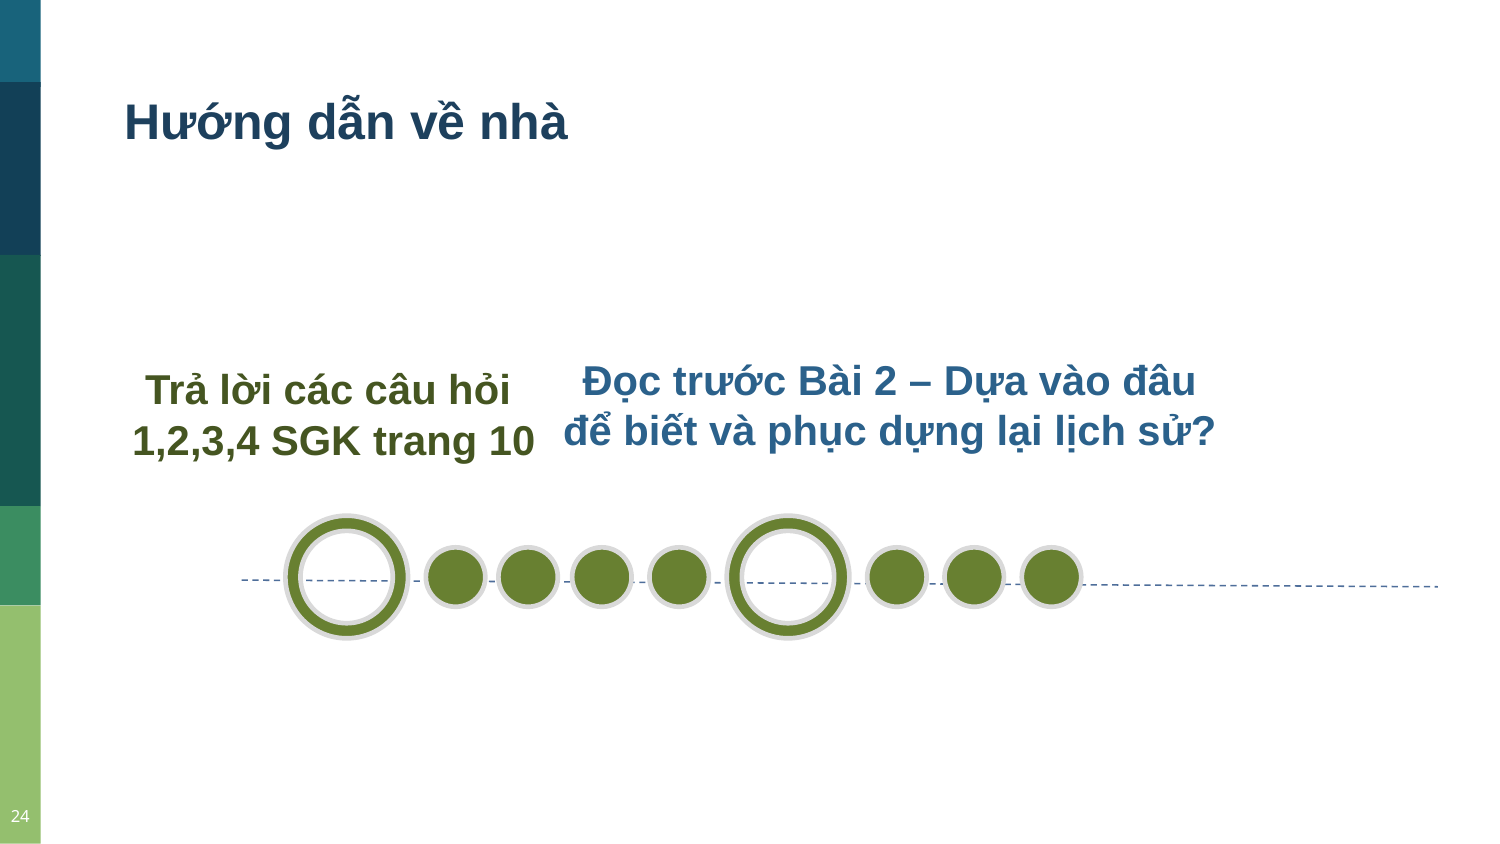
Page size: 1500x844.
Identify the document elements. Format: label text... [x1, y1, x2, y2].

text_box [726, 515, 850, 578]
text_box [1027, 595, 1076, 607]
text_box [572, 547, 632, 578]
slide_number 24 [0, 790, 49, 844]
text_box [873, 595, 921, 607]
text_box [655, 595, 703, 607]
text_box [498, 547, 558, 578]
text_box Trả lời các câu hỏi 1,2,3,4 SGK trang 10 [109, 348, 558, 514]
text_box Đọc trước Bài 2 – Dựa vào đâu để biết và phục dựng lại lịch sử? [542, 338, 1238, 493]
text_box [431, 595, 480, 607]
text_box [288, 595, 406, 639]
text_box [649, 547, 709, 578]
text_box [425, 547, 486, 578]
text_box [241, 579, 1439, 587]
text_box [504, 595, 552, 607]
text_box Hướng dẫn về nhà [109, 45, 1096, 165]
text_box [867, 547, 927, 578]
text_box [944, 547, 1004, 578]
text_box [729, 595, 847, 639]
text_box [950, 595, 998, 607]
text_box [1021, 547, 1082, 578]
text_box [578, 595, 626, 607]
text_box [285, 515, 409, 578]
